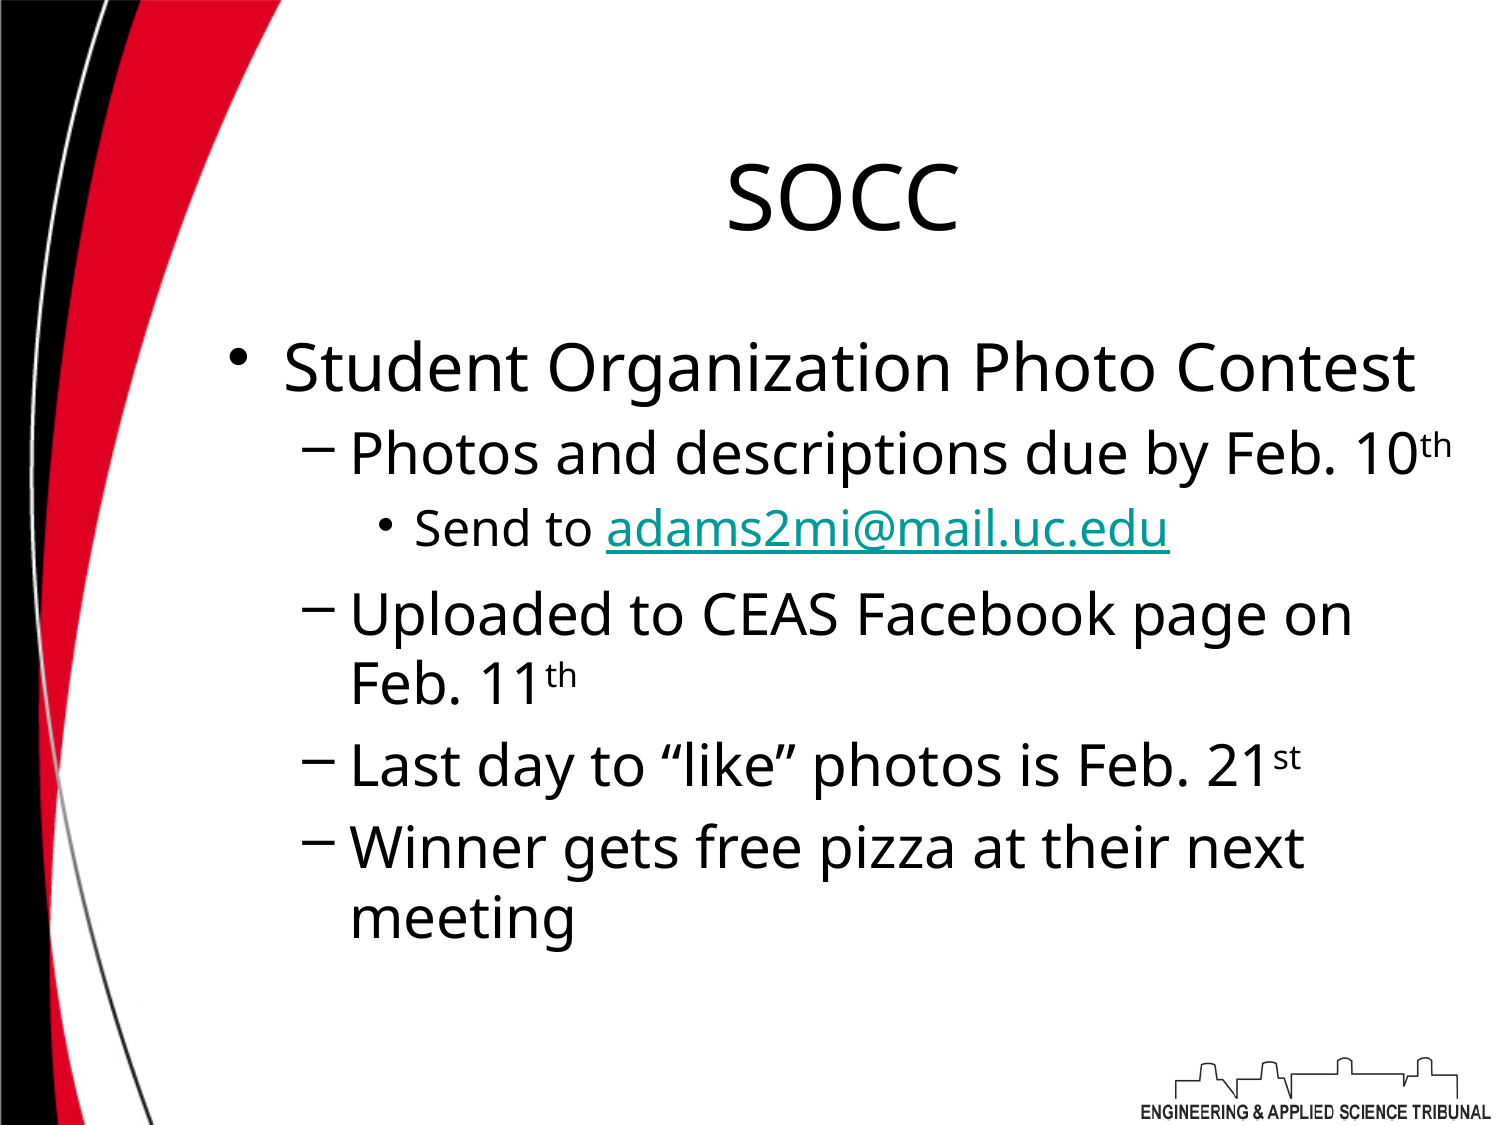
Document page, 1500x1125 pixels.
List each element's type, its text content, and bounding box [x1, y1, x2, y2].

picture [1137, 1057, 1495, 1121]
picture [0, 0, 422, 1125]
title SOCC [212, 100, 1475, 288]
list Student Organization Photo Contest Photos and descriptions due by Feb. 10th Send to adams2mi@mail.uc.edu Uploaded to CEAS Facebook page on Feb. 11th Last day to “like” photos is Feb. 21st Winner gets free pizza at their next meeting [212, 317, 1475, 900]
